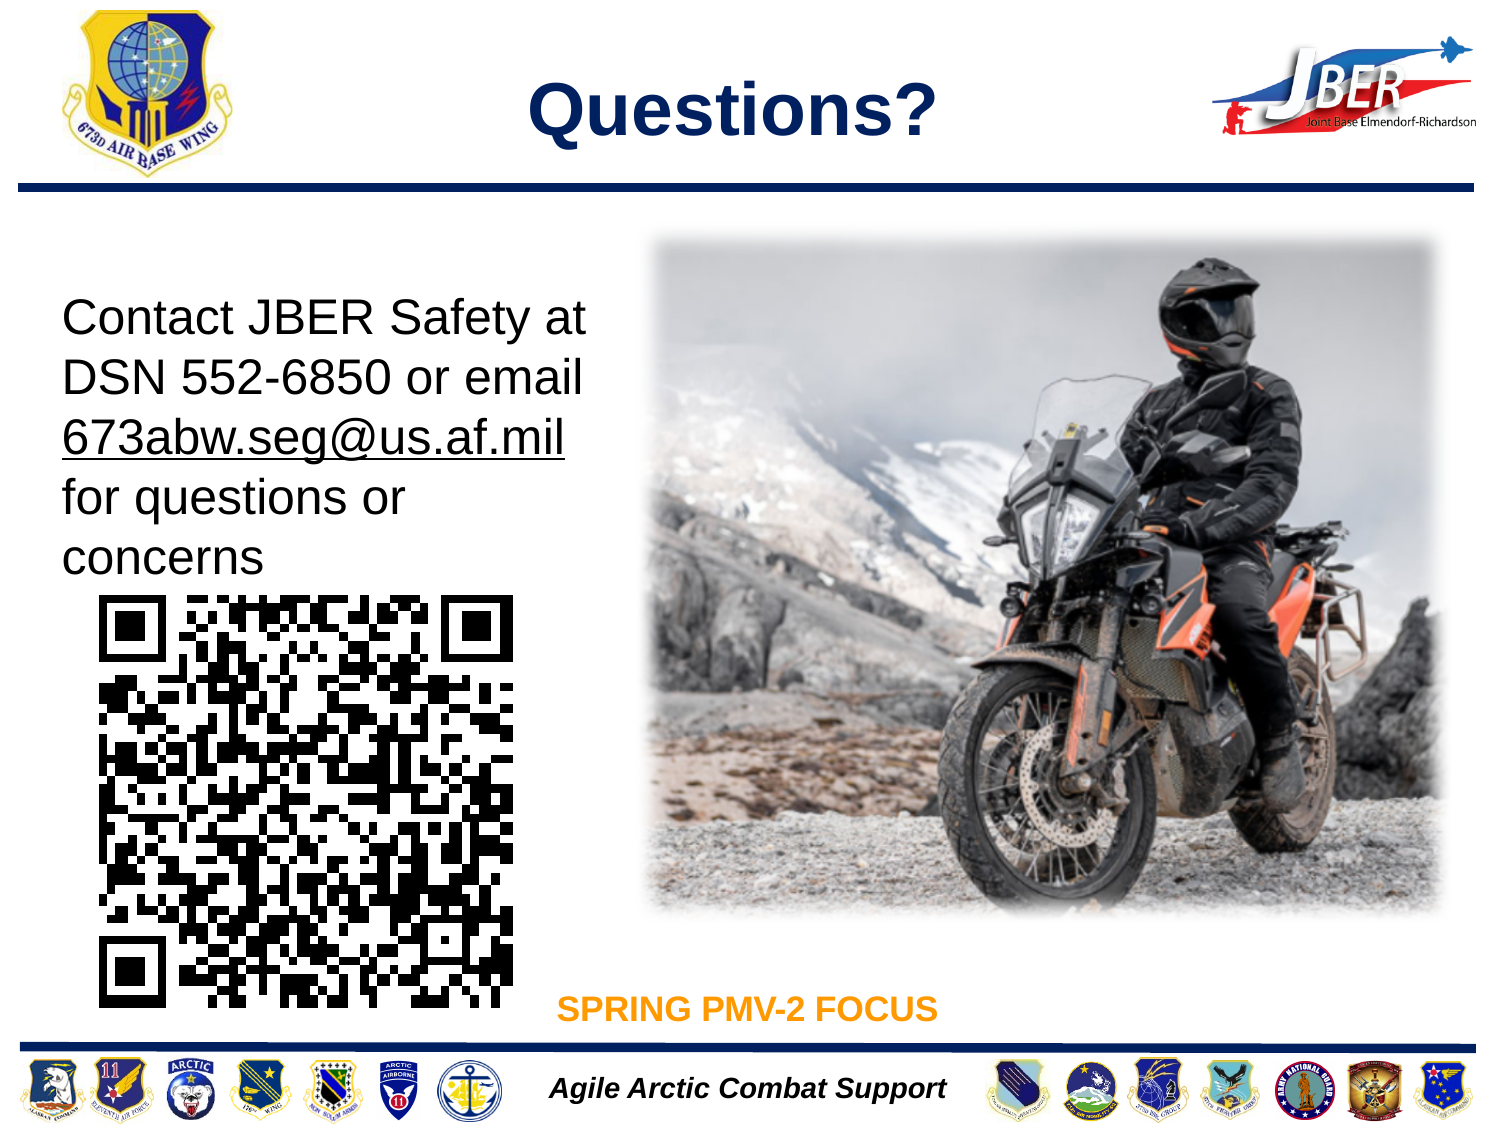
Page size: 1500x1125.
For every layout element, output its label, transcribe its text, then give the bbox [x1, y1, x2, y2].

picture [166, 1055, 215, 1120]
text_box Questions? [243, 52, 1225, 166]
picture [437, 1060, 502, 1122]
picture [985, 1059, 1051, 1122]
picture [376, 1060, 420, 1121]
picture [1275, 1061, 1335, 1120]
text_box Contact JBER Safety at DSN 552-6850 or email 673abw.seg@us.af.mil for questions or concerns [46, 277, 613, 593]
picture [1062, 1058, 1119, 1122]
picture [99, 595, 513, 1008]
picture [17, 1057, 154, 1124]
picture [1336, 1059, 1473, 1122]
picture [1200, 1060, 1260, 1120]
picture [636, 222, 1450, 923]
picture [62, 10, 233, 178]
text_box SPRING PMV-2 FOCUS [46, 978, 1449, 1036]
picture [303, 1060, 363, 1124]
picture [1127, 1057, 1189, 1123]
picture [228, 1058, 292, 1121]
picture [1210, 23, 1476, 161]
